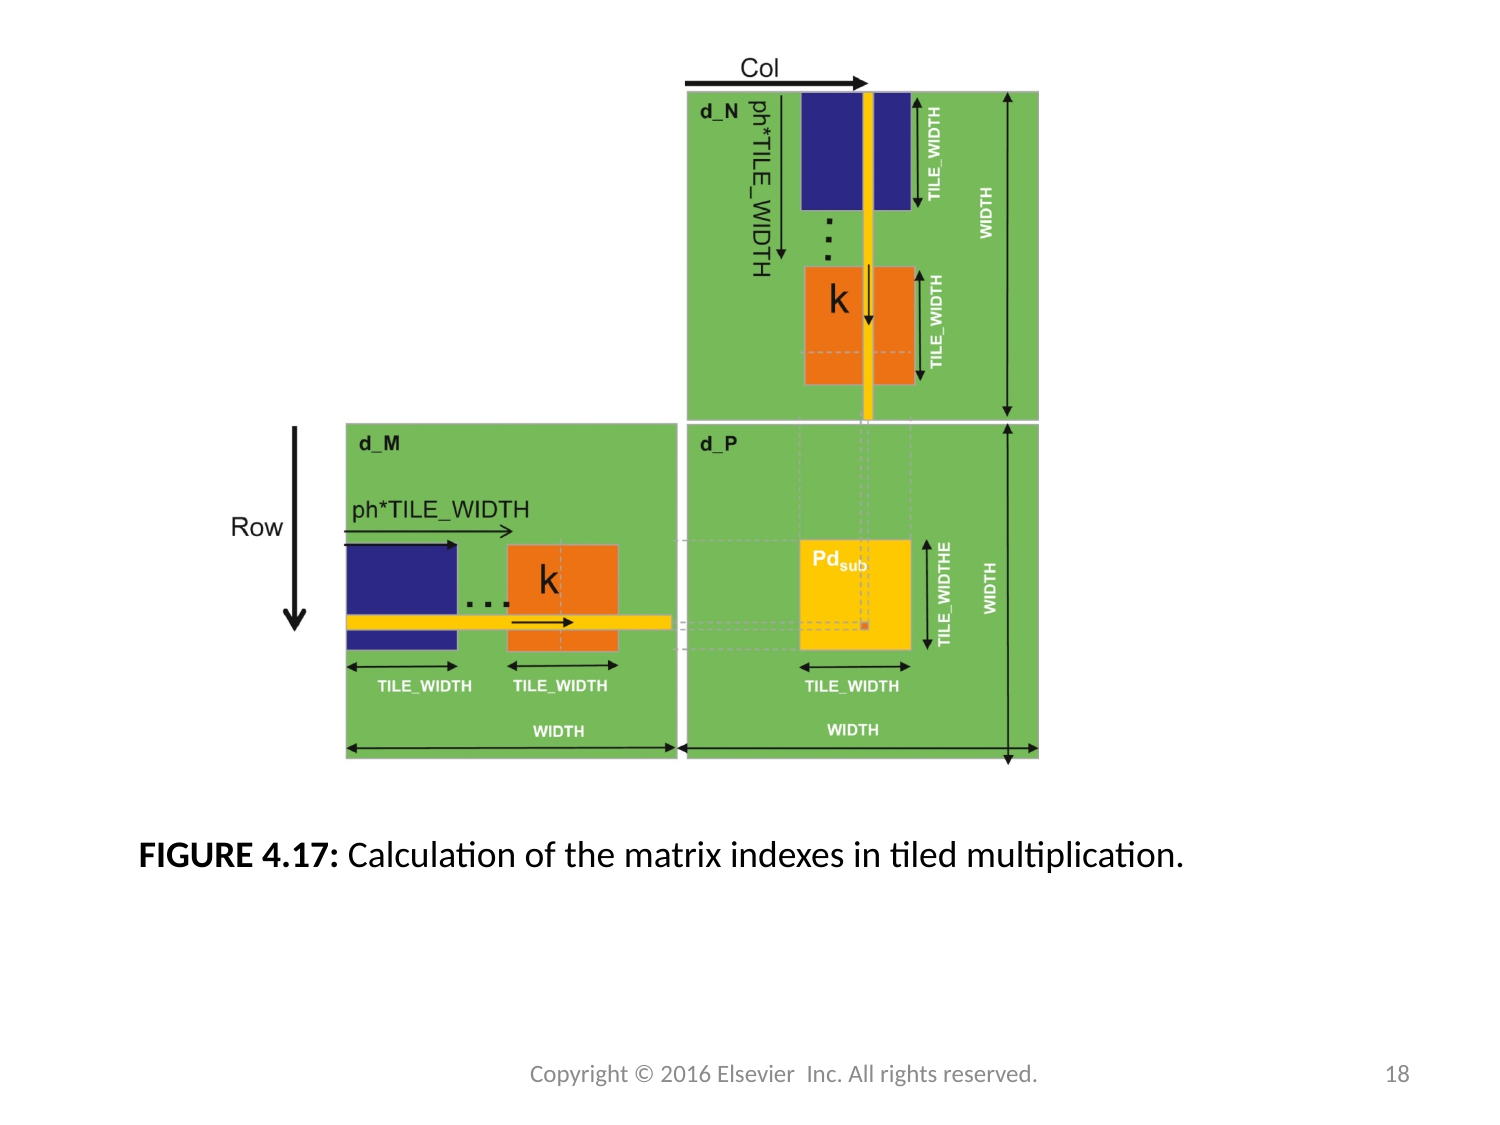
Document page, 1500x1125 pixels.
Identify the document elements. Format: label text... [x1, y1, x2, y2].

picture [229, 54, 1039, 765]
slide_number 18 [1074, 1042, 1425, 1103]
text_box FIGURE 4.17: Calculation of the matrix indexes in tiled multiplication. [123, 822, 1376, 882]
footer Copyright © 2016 Elsevier Inc. All rights reserved. [512, 1042, 1058, 1103]
